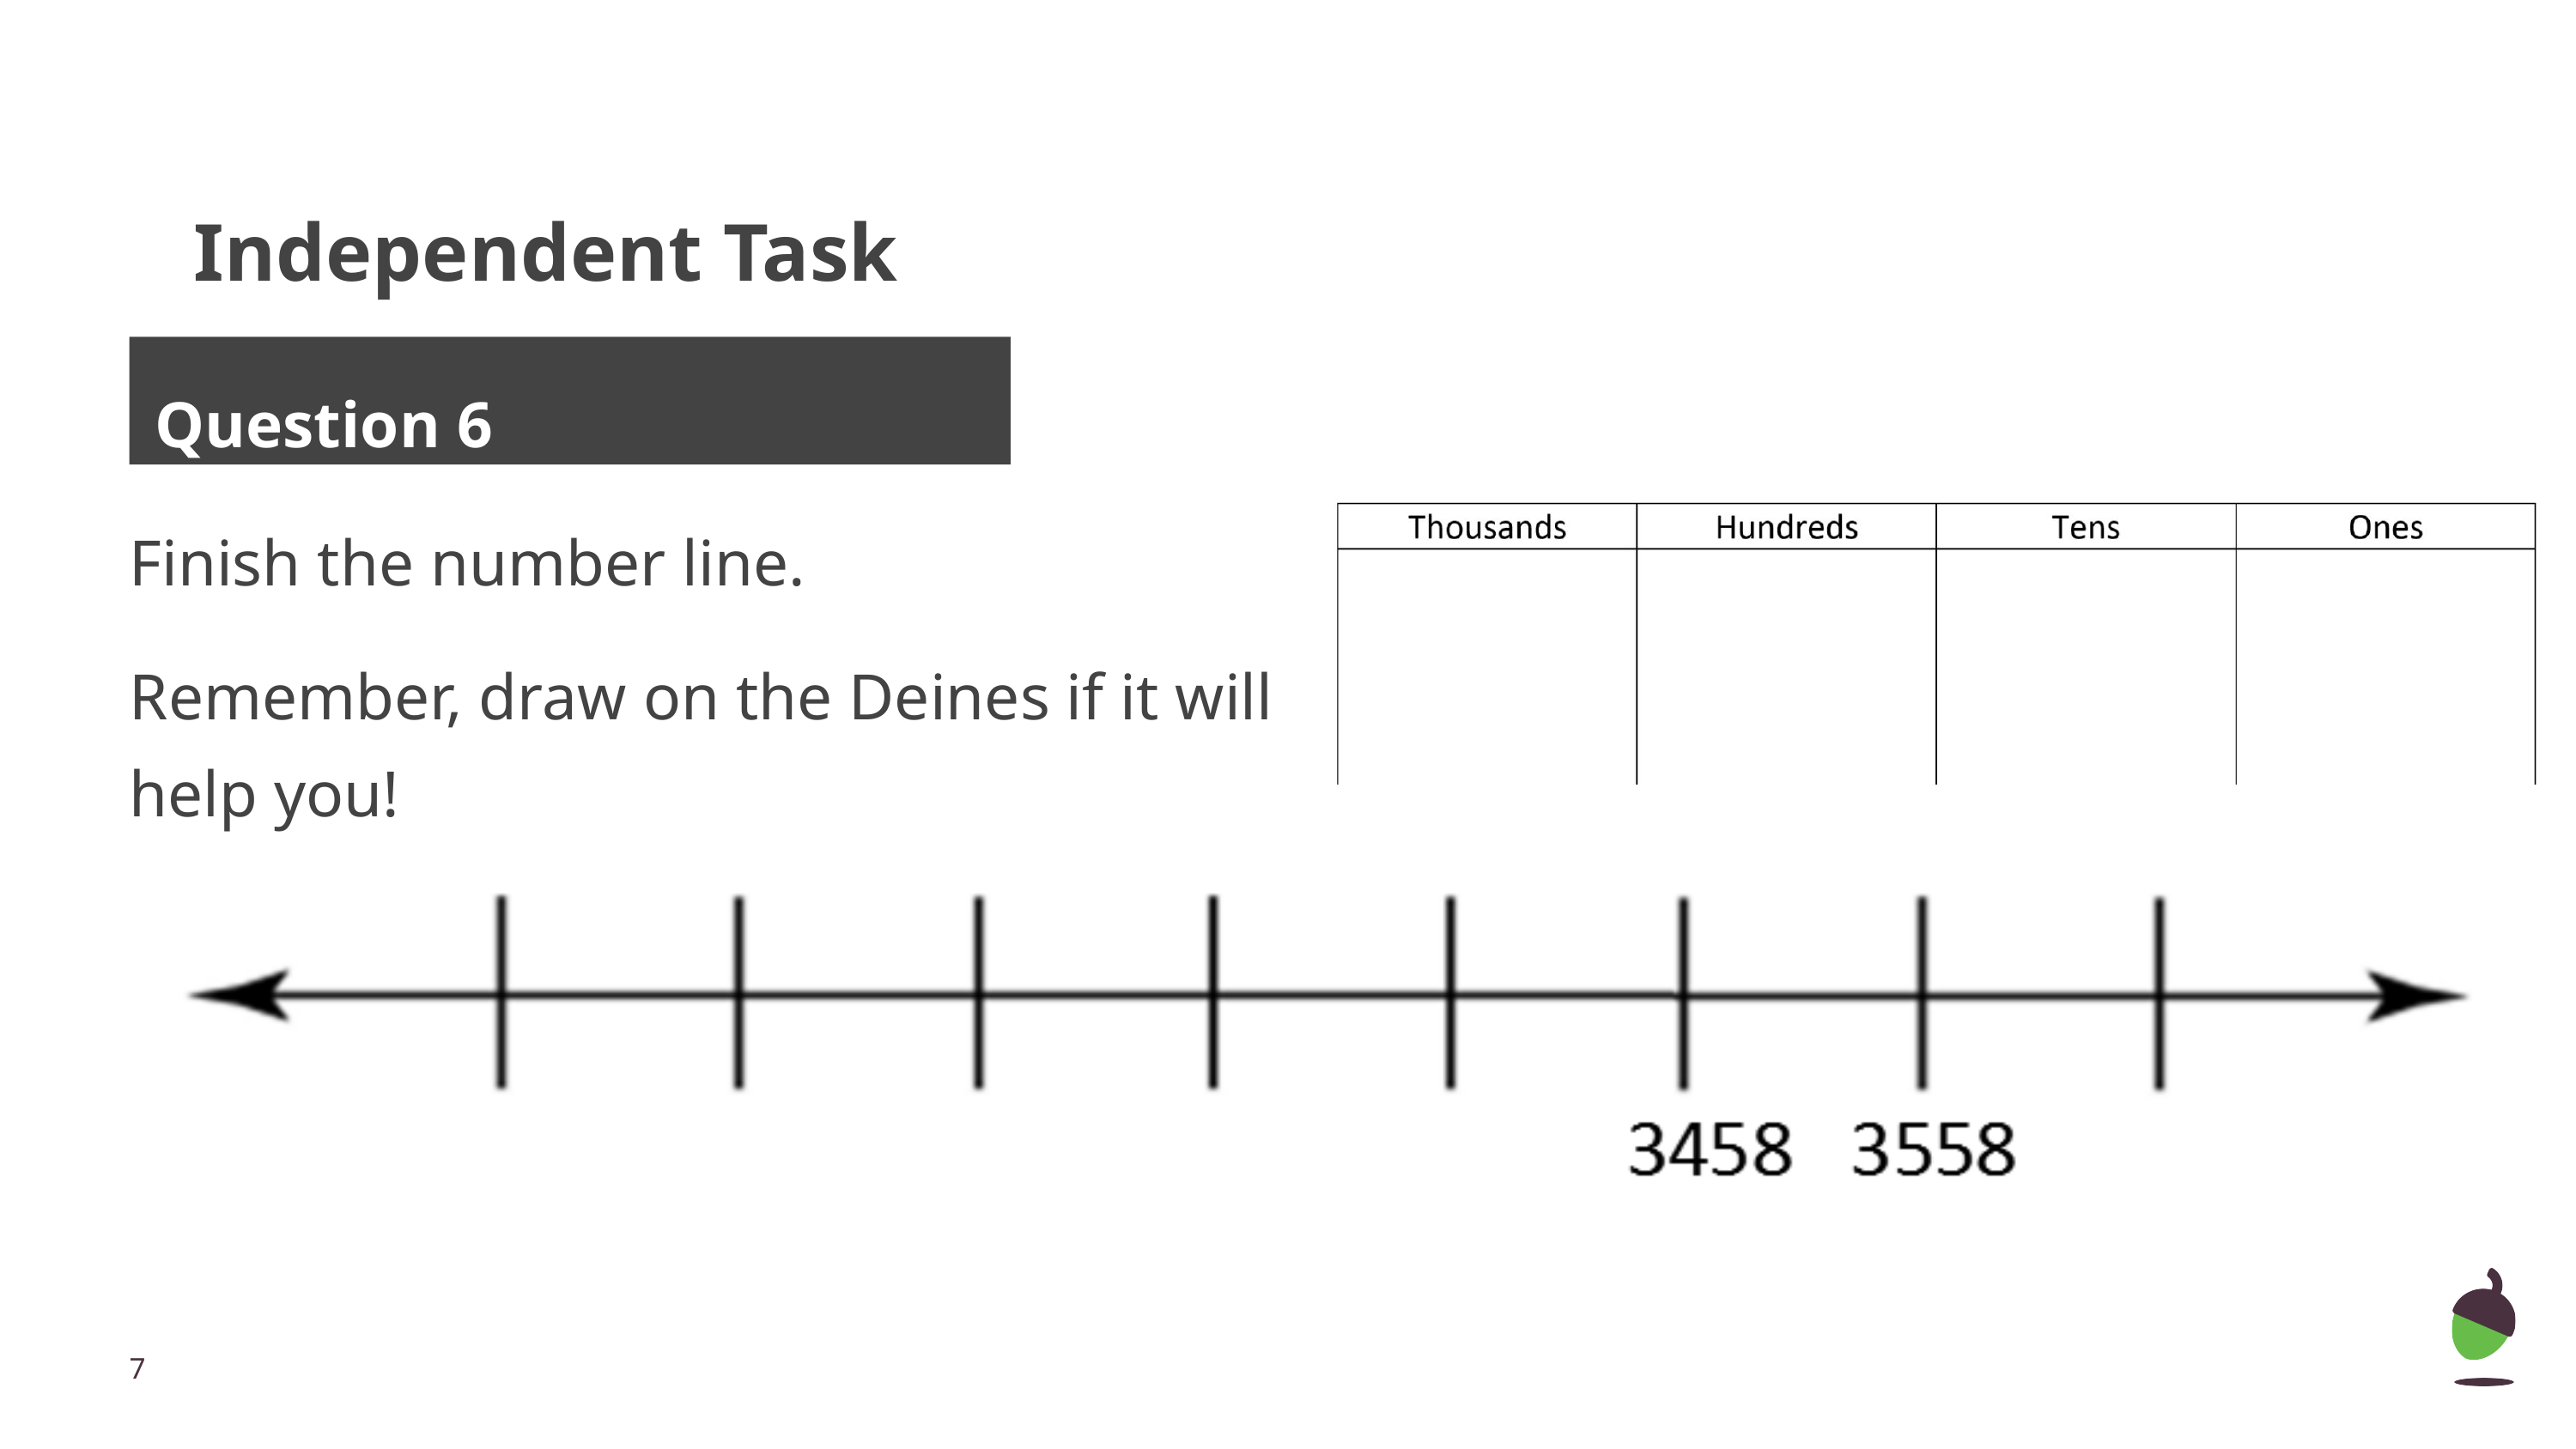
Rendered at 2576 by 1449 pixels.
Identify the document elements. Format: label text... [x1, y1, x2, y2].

picture [135, 844, 2532, 1205]
text_box [1807, 1222, 2576, 1353]
subtitle Question 6 [129, 336, 1011, 465]
list Finish the number line. Remember, draw on the Deines if it will help you! [129, 500, 1334, 827]
slide_number ‹#› [129, 1349, 332, 1401]
title Independent Task [193, 188, 969, 284]
picture [1333, 500, 2538, 785]
picture [2451, 1353, 2516, 1386]
